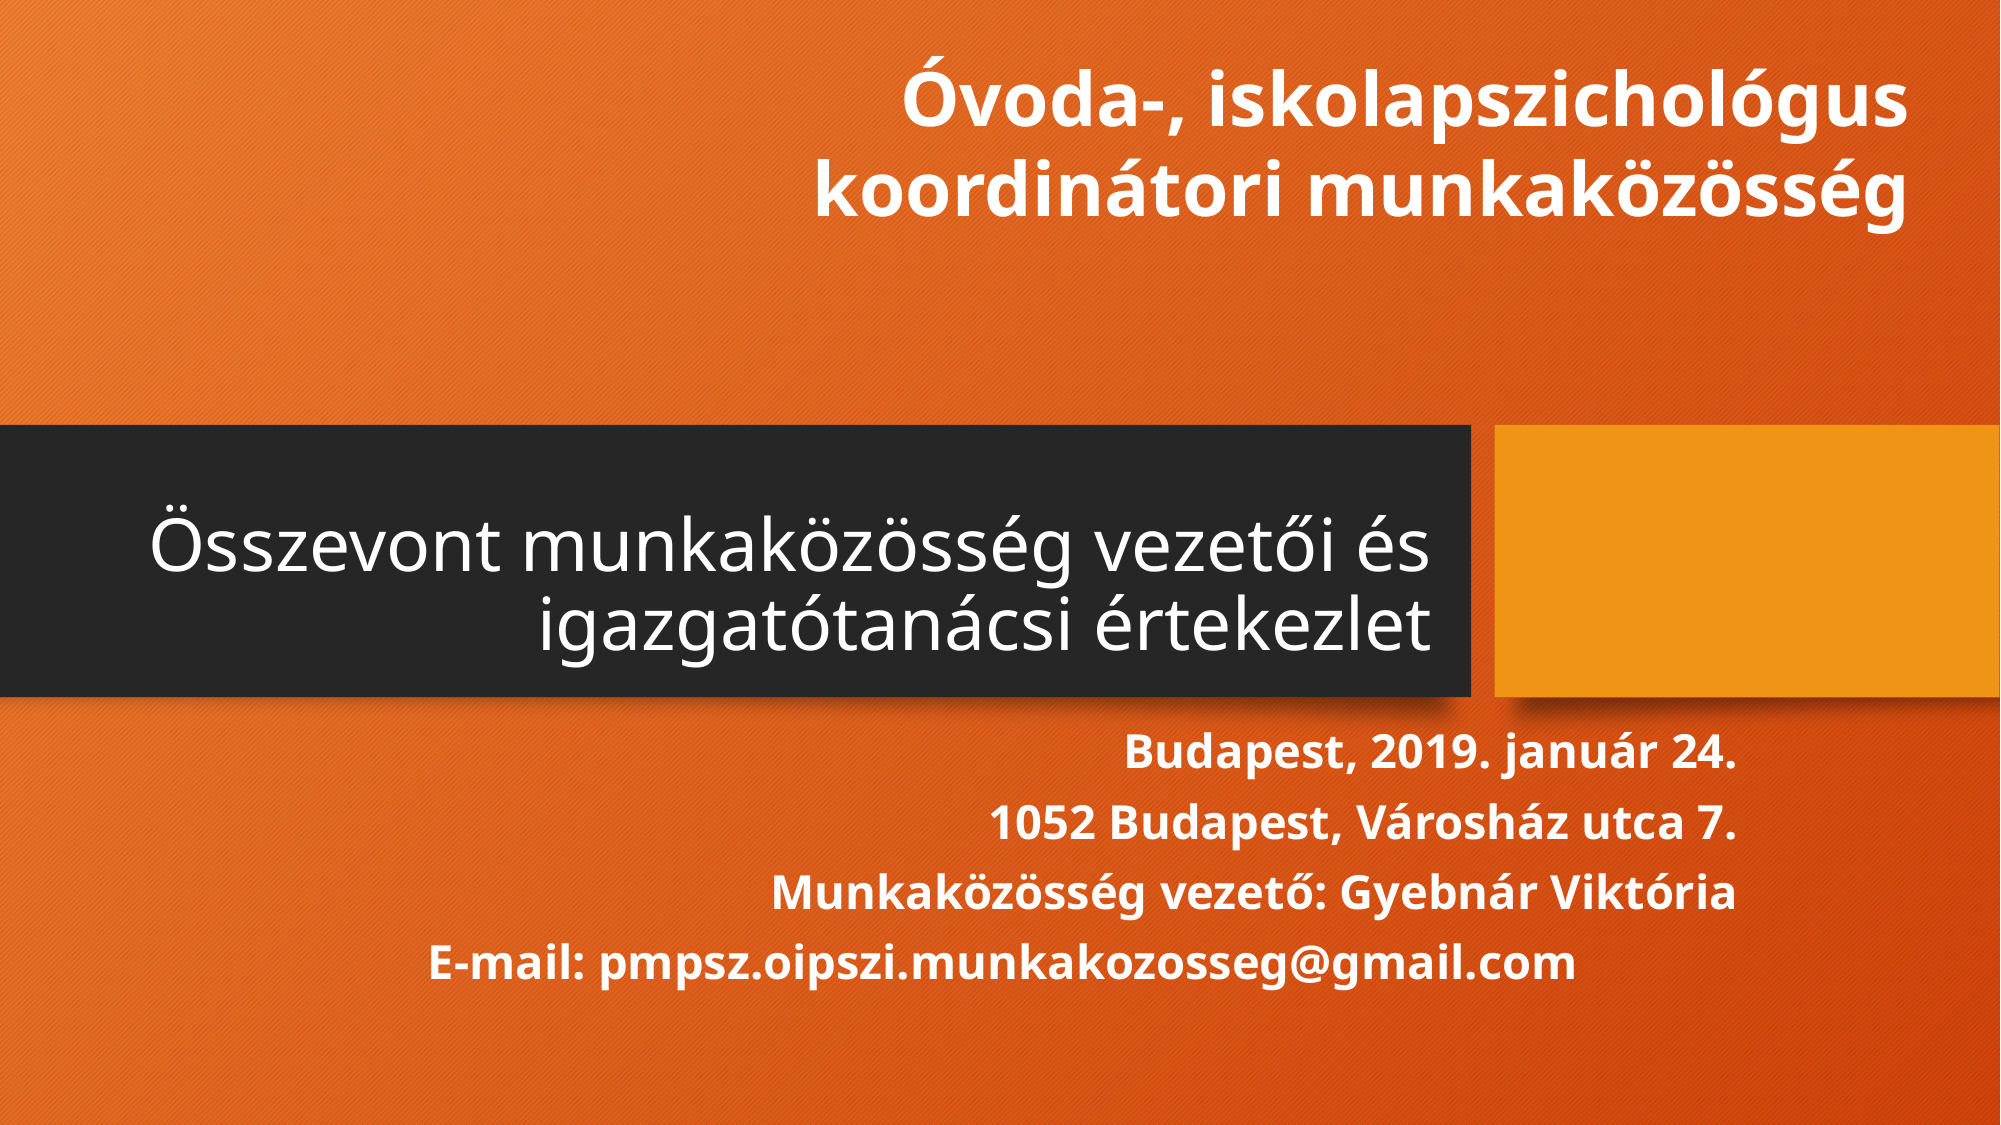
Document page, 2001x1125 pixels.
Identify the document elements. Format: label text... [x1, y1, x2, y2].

text_box Óvoda-, iskolapszichológus koordinátori munkaközösség [622, 44, 1926, 239]
subtitle Budapest, 2019. január 24. 1052 Budapest, Városház utca 7. Munkaközösség vezető: Gyebnár Viktória E-mail: pmpsz.oipszi.munkakozosseg@gmail.com [111, 720, 1755, 1035]
picture [1494, 698, 2000, 742]
title Összevont munkaközösség vezetői és igazgatótanácsi értekezlet [111, 448, 1448, 674]
picture [0, 698, 1472, 742]
